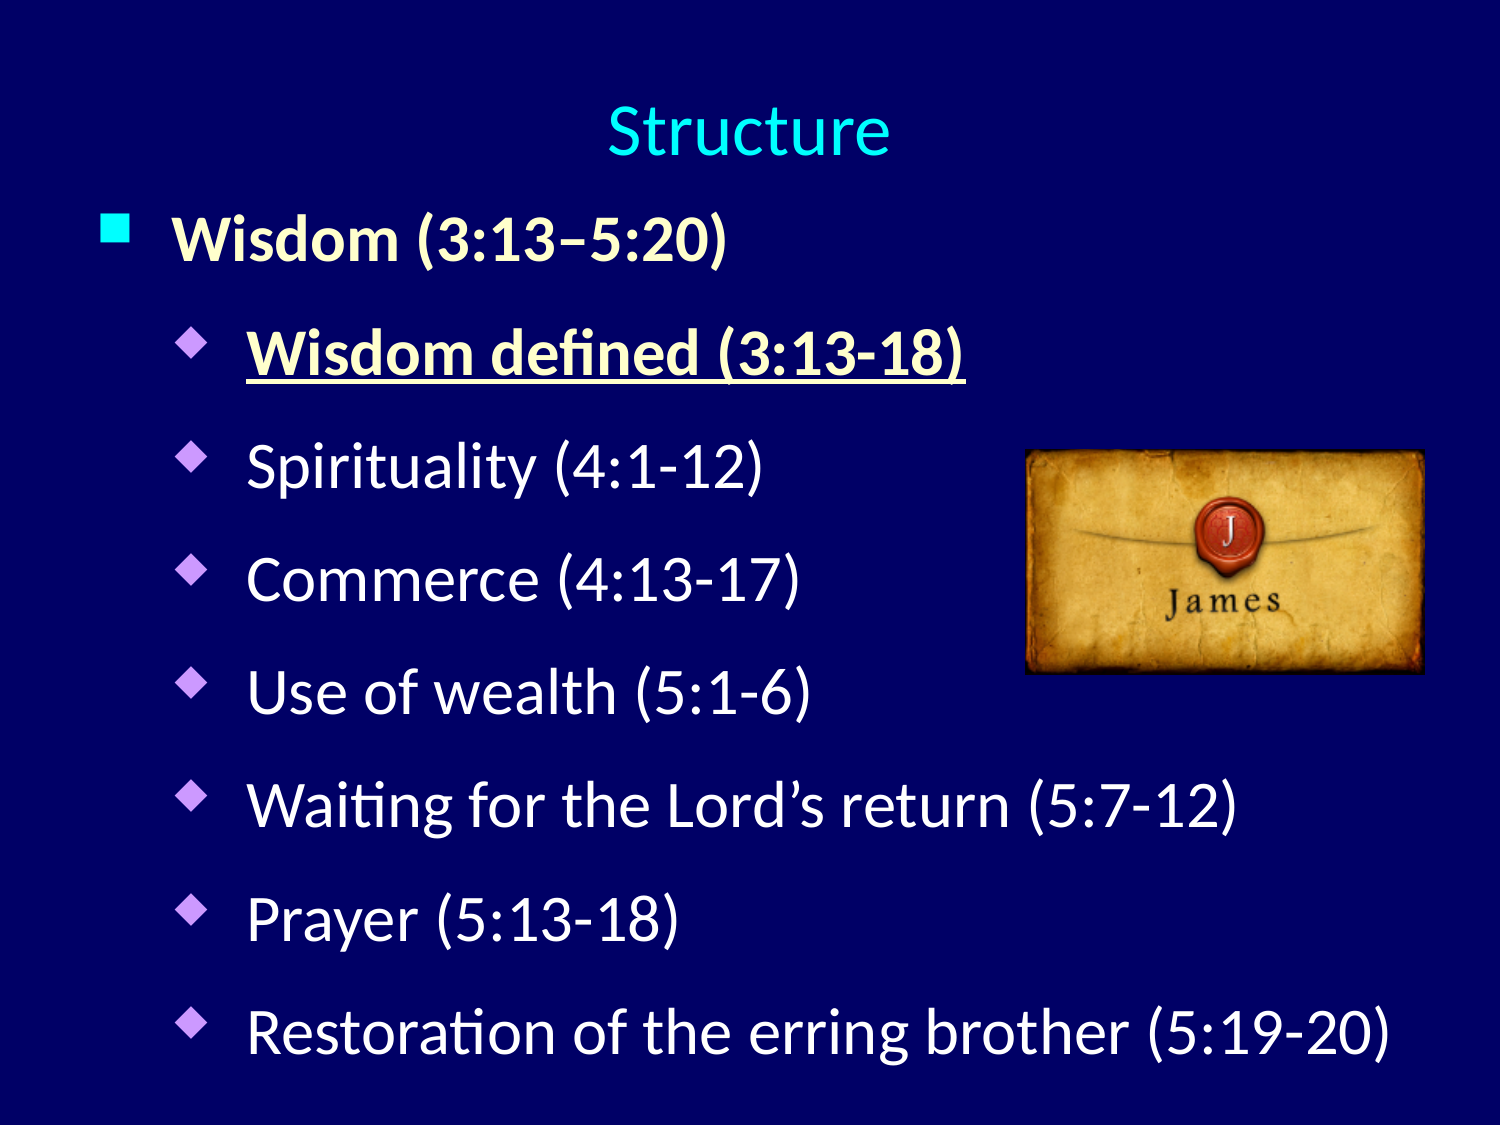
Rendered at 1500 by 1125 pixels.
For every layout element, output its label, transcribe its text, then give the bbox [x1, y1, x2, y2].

picture [1024, 449, 1426, 676]
list Wisdom (3:13–5:20) Wisdom defined (3:13-18) Spirituality (4:1-12) Commerce (4:13-17) Use of wealth (5:1-6) Waiting for the Lord’s return (5:7-12) Prayer (5:13-18) Restoration of the erring brother (5:19-20) [80, 187, 1419, 1101]
title Structure [112, 50, 1388, 187]
